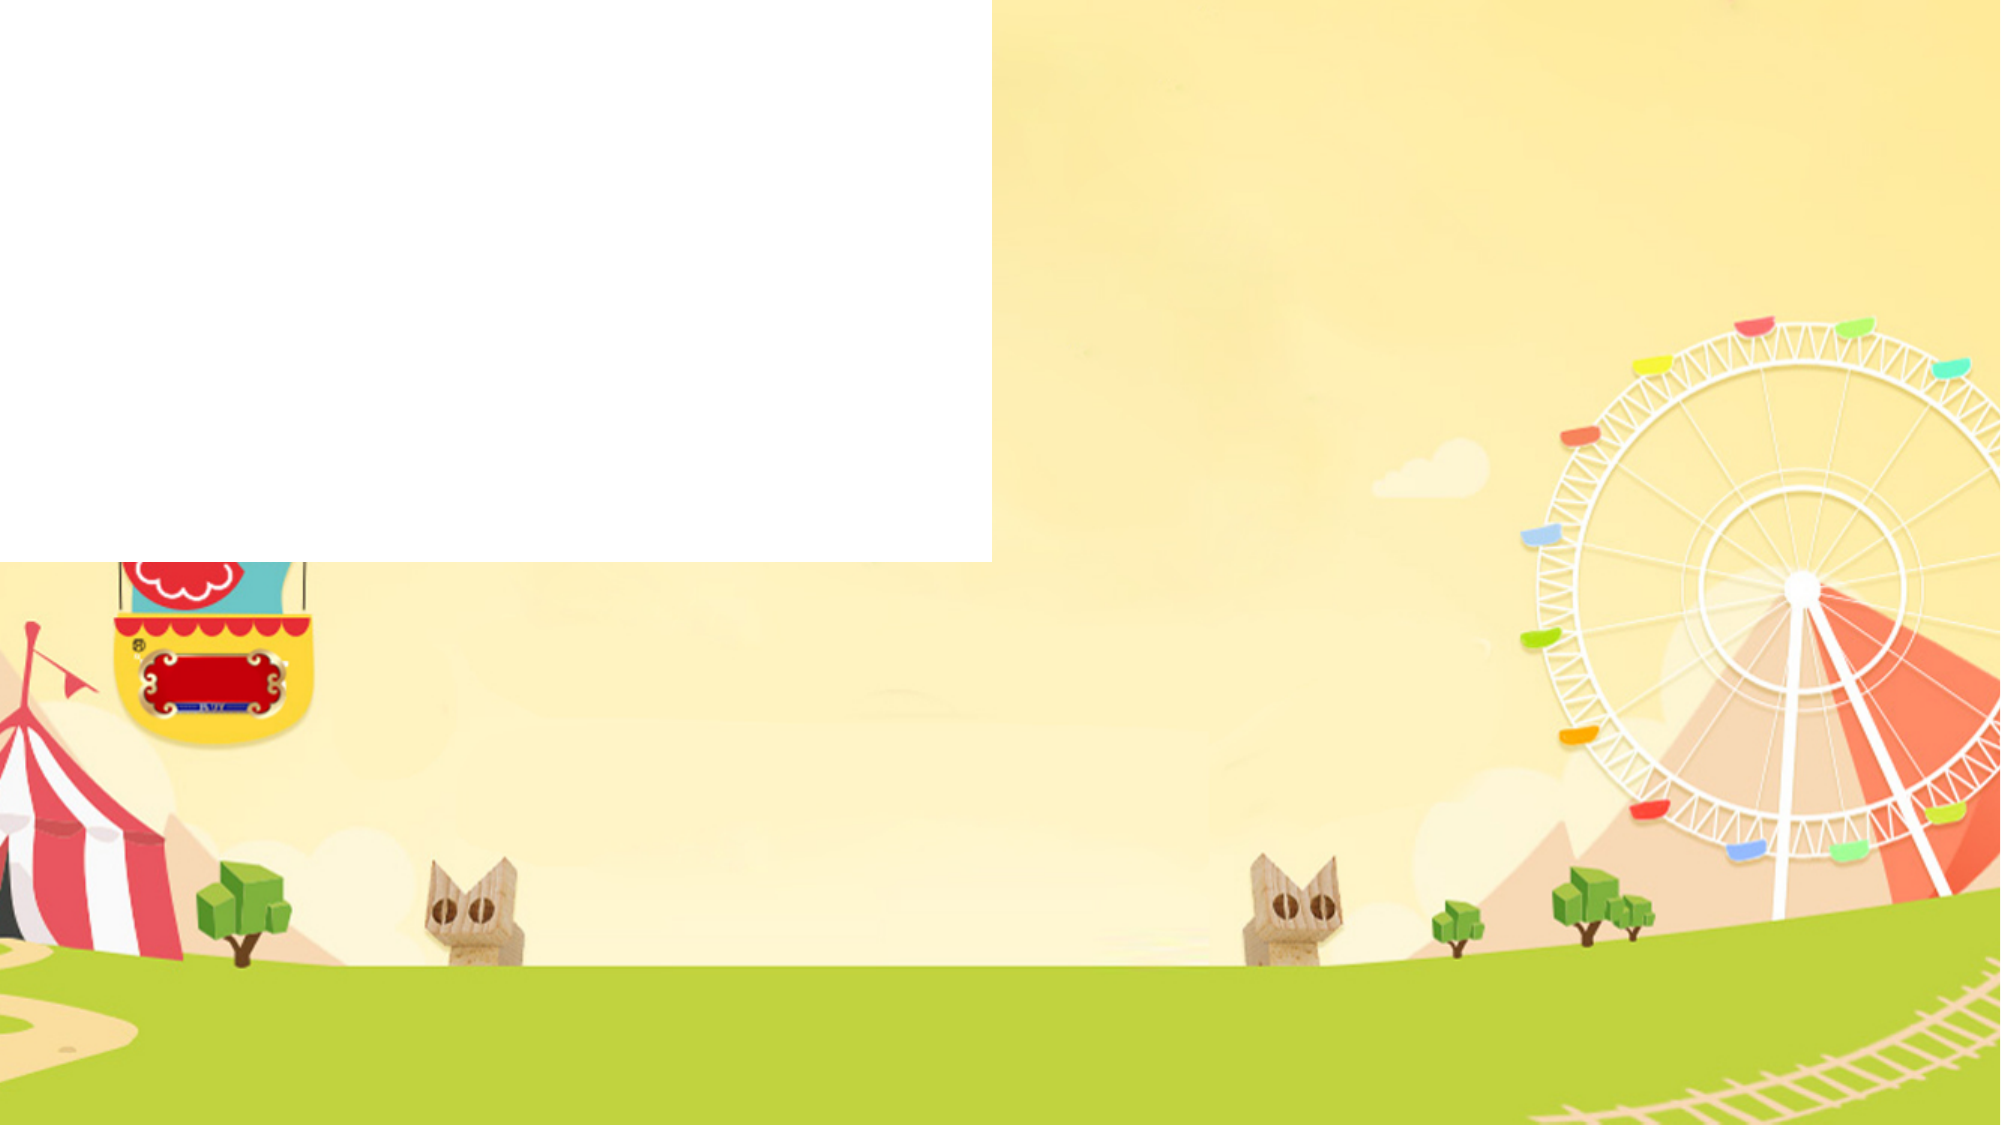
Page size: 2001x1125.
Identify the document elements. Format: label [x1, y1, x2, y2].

list [0, 0, 993, 563]
picture [0, 0, 2001, 1125]
